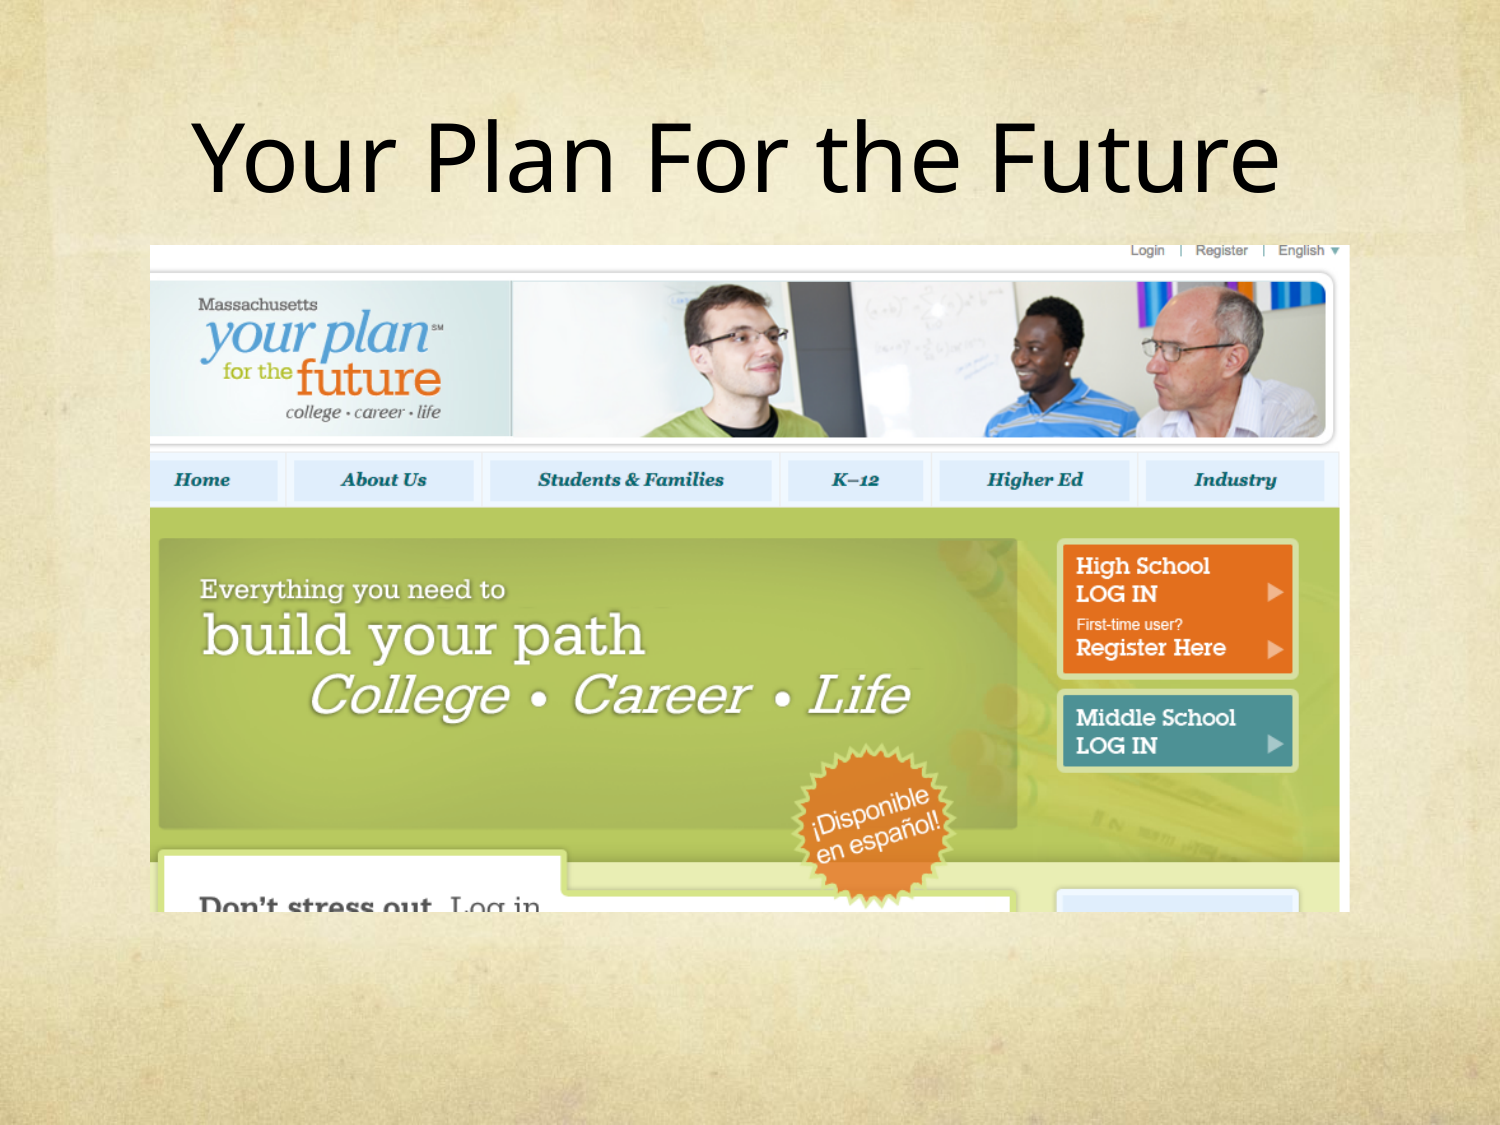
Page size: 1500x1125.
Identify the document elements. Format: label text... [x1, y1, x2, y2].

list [149, 245, 1351, 912]
picture [0, 0, 1500, 1125]
title Your Plan For the Future [150, 82, 1350, 225]
